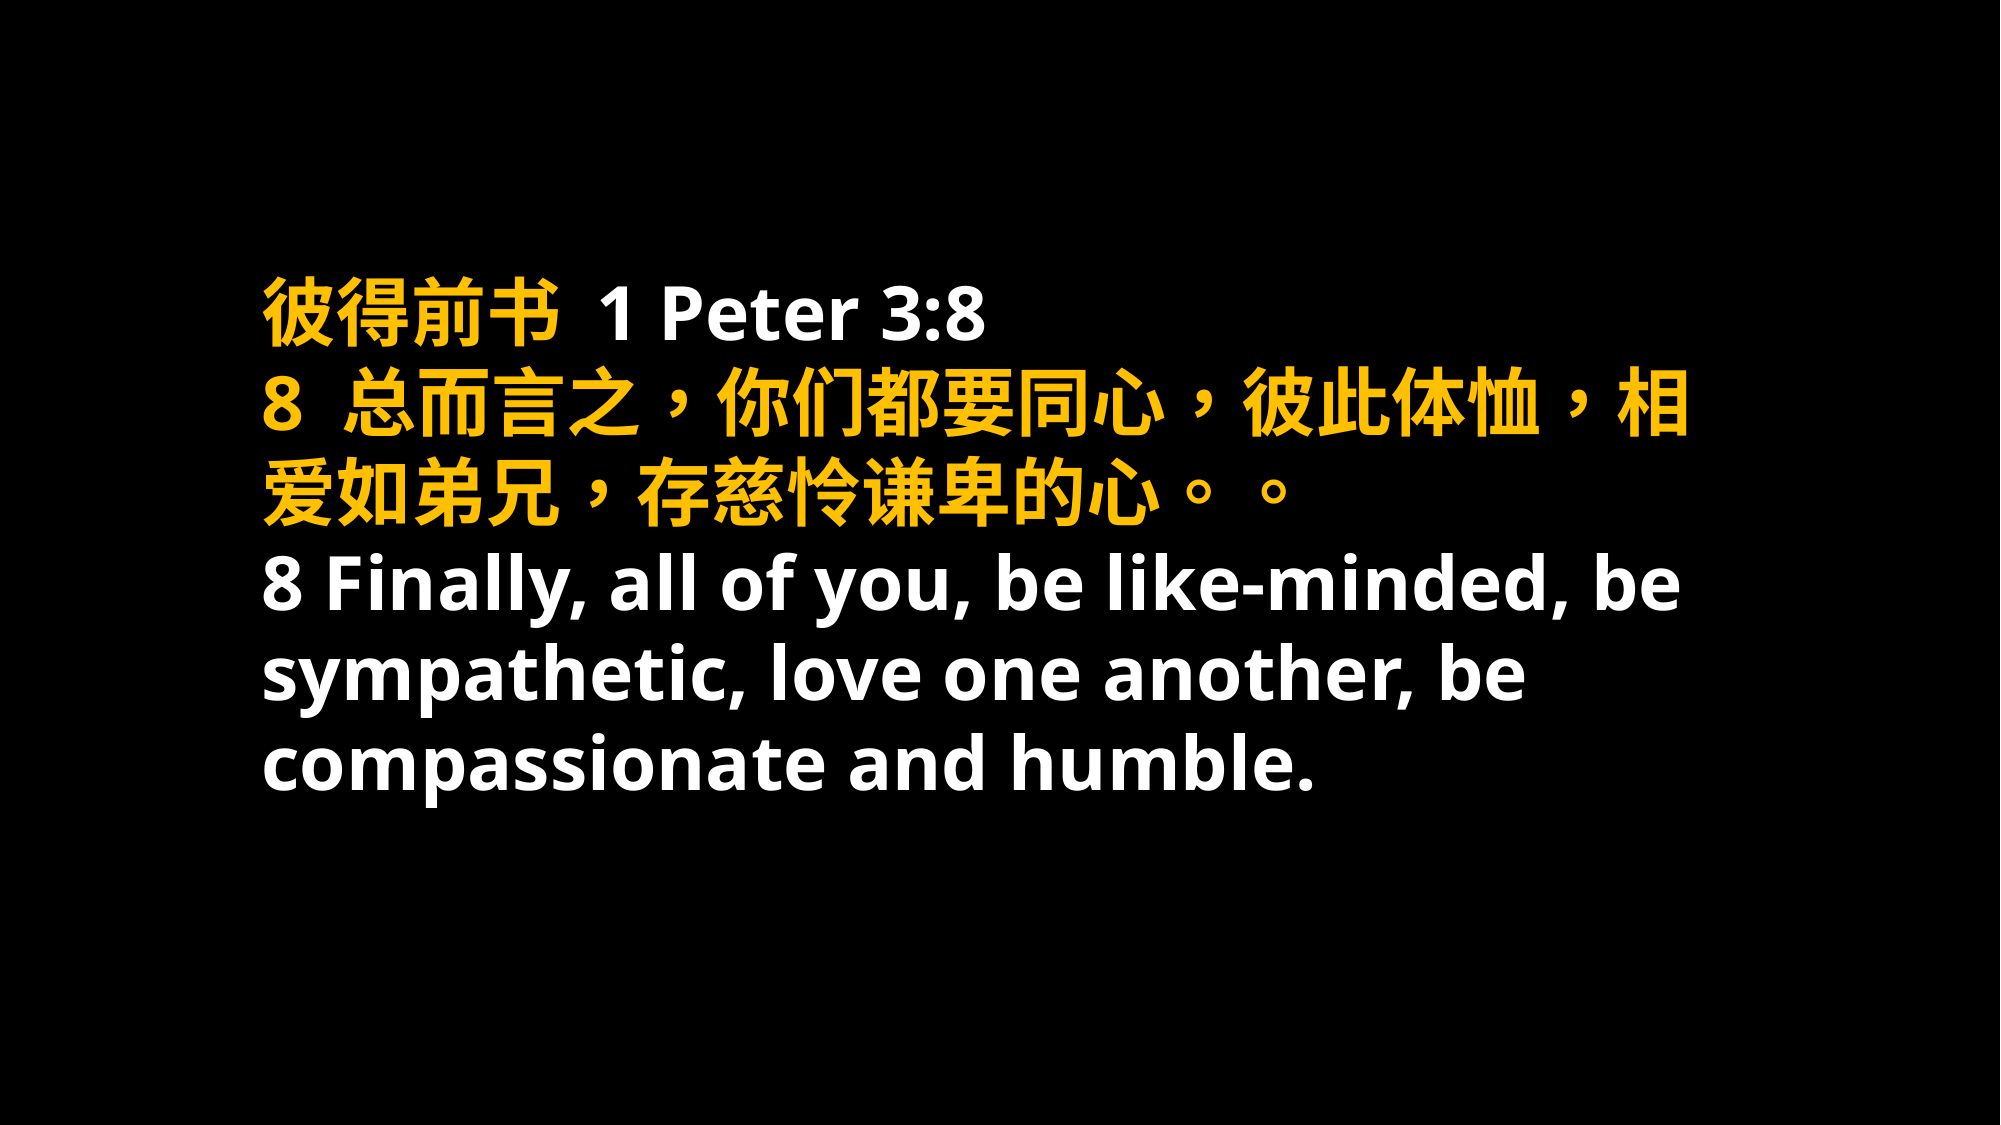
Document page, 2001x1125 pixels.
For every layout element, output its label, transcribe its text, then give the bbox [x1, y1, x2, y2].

text_box 彼得前书 1 Peter 3:8 8 总而言之，你们都要同心，彼此体恤，相爱如弟兄，存慈怜谦卑的心。。 8 Finally, all of you, be like-minded, be sympathetic, love one another, be compassionate and humble. [246, 257, 1754, 813]
